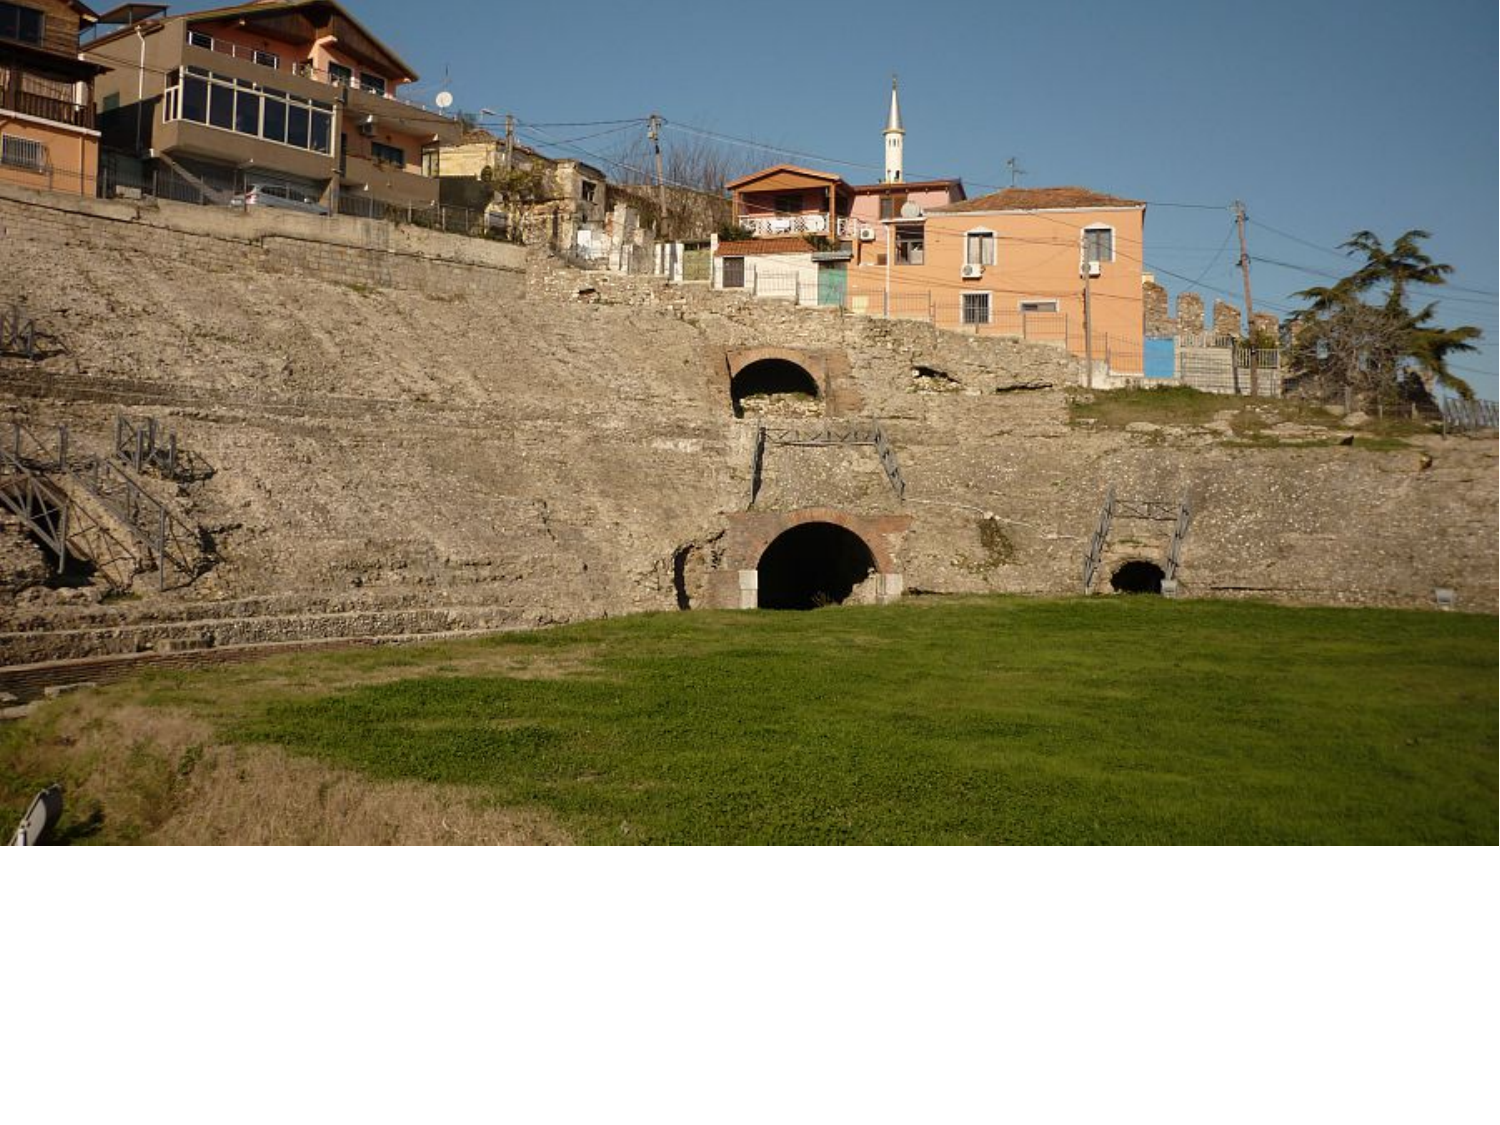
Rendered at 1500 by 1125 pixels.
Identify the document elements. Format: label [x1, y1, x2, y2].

list [0, 0, 1499, 847]
